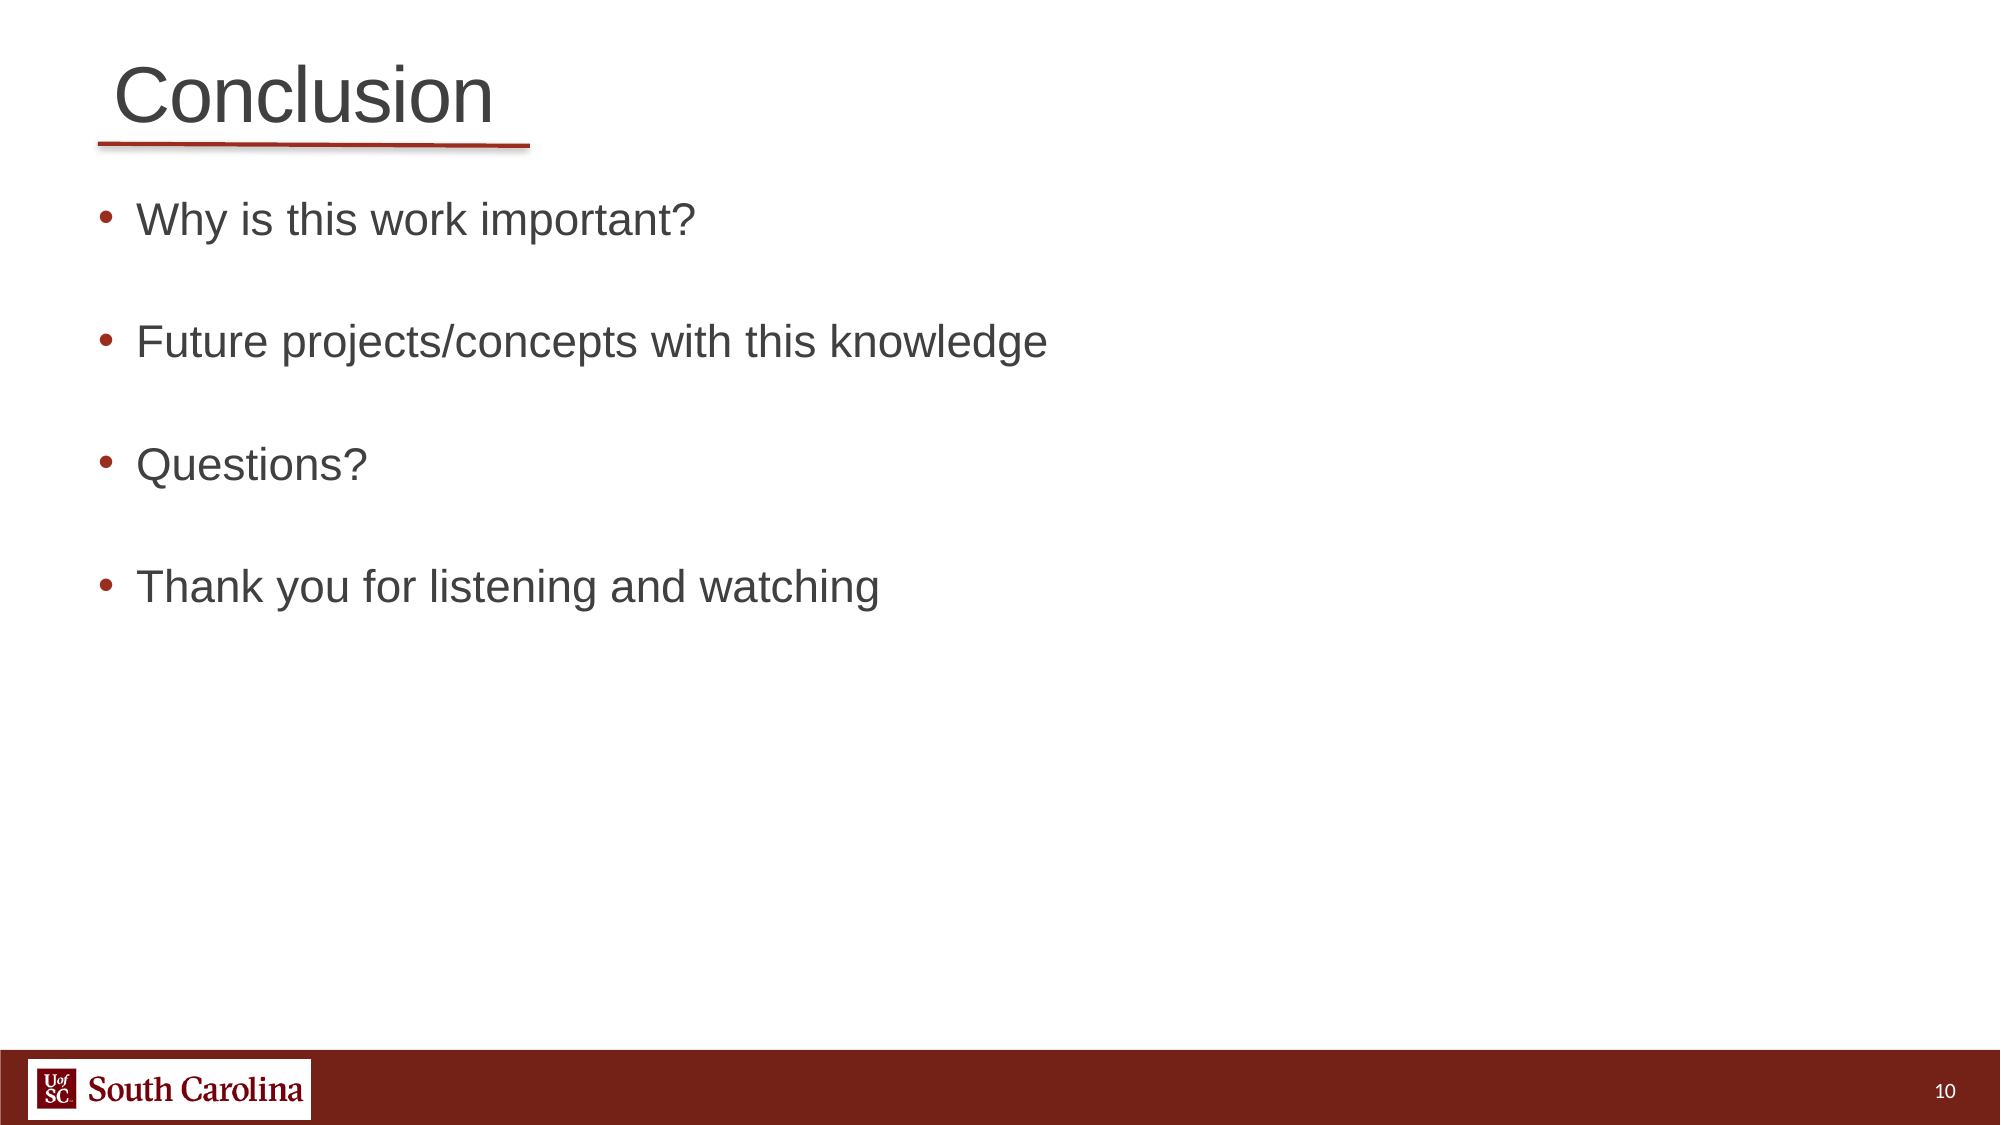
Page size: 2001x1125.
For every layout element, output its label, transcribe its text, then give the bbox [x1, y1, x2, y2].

list Why is this work important? Future projects/concepts with this knowledge Questions? Thank you for listening and watching [98, 182, 1900, 957]
picture [28, 1059, 312, 1120]
slide_number 10 [1756, 1059, 1972, 1120]
title Conclusion [98, 0, 1900, 146]
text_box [97, 143, 531, 147]
